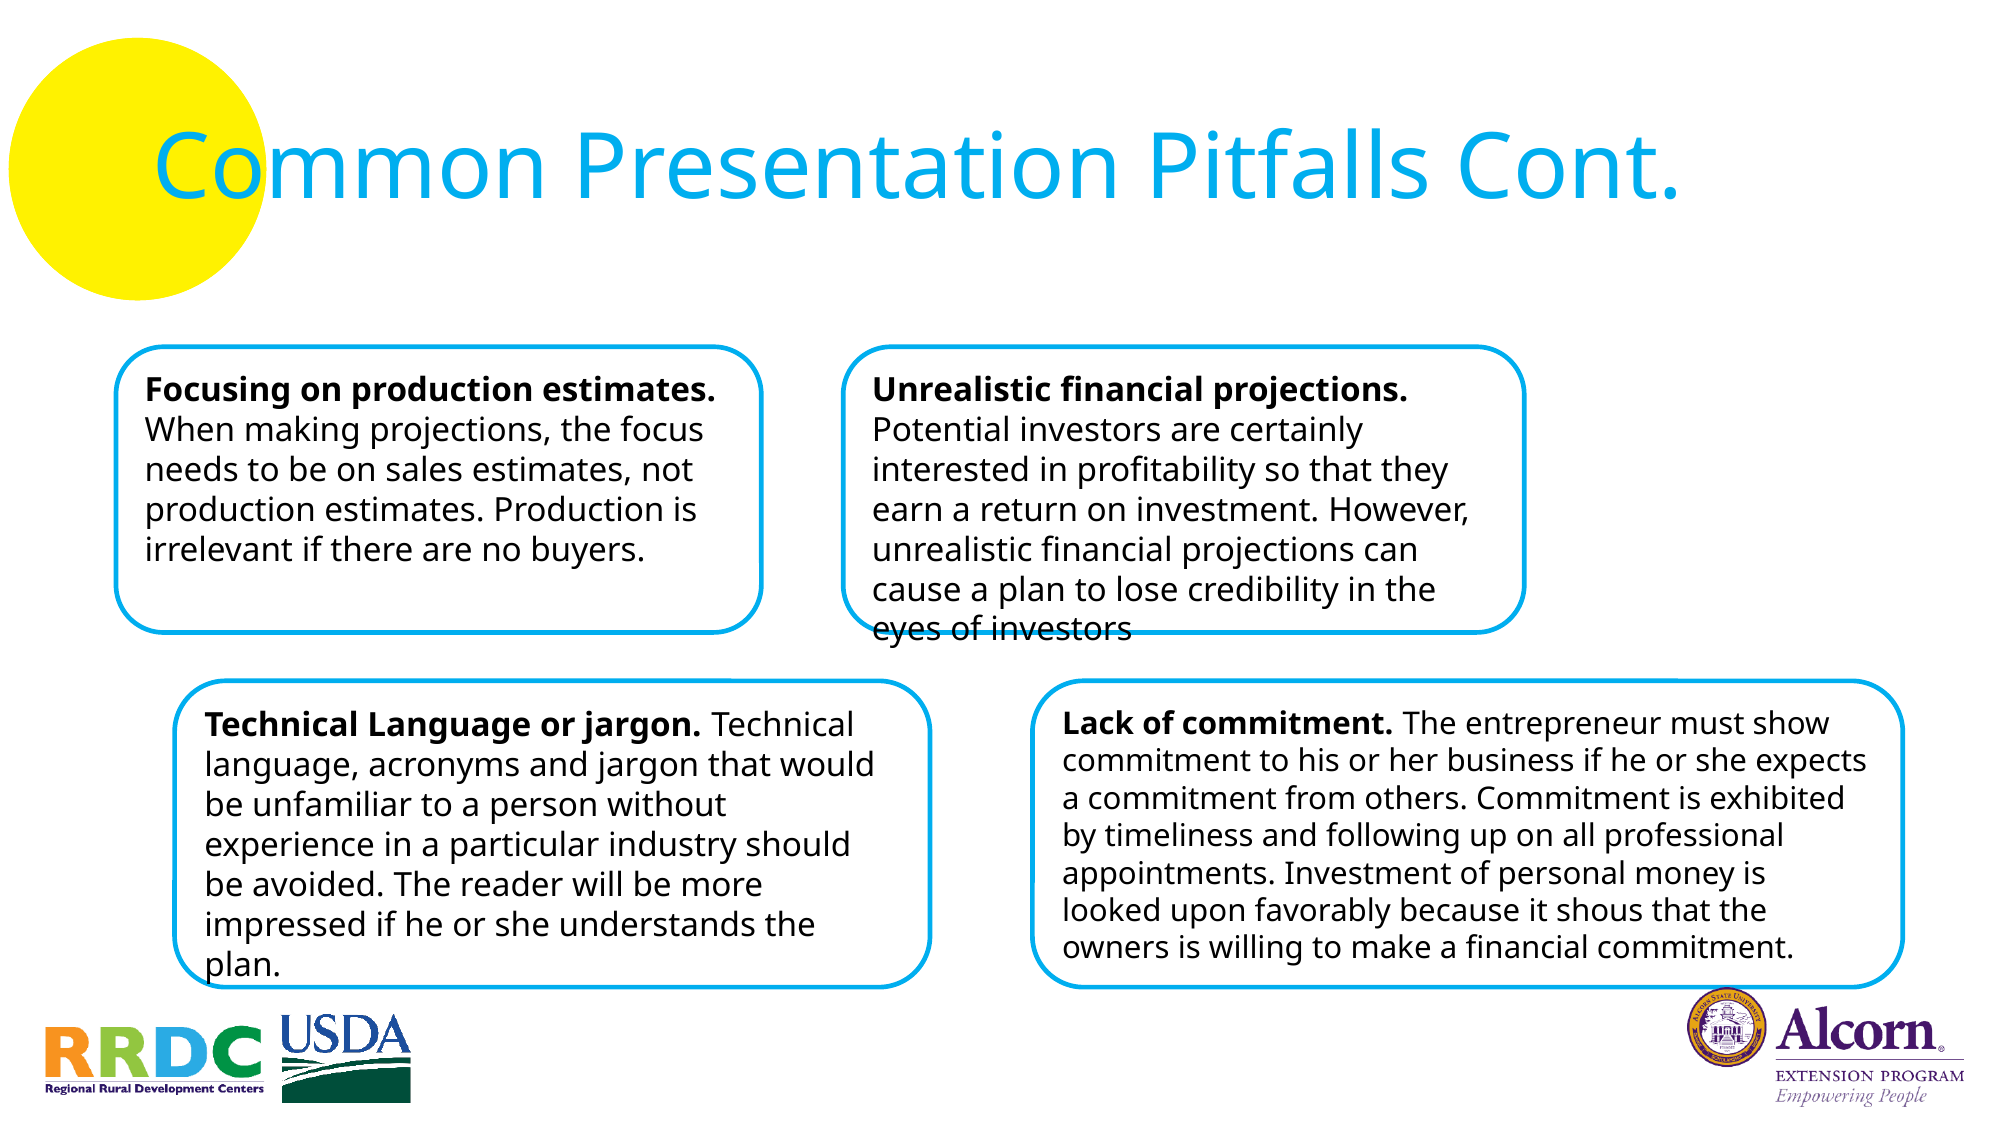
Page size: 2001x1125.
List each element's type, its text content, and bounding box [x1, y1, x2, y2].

picture [39, 1021, 267, 1095]
text_box Focusing on production estimates. When making projections, the focus needs to be on sales estimates, not production estimates. Production is irrelevant if there are no buyers. [114, 345, 763, 634]
text_box Technical Language or jargon. Technical language, acronyms and jargon that would be unfamiliar to a person without experience in a particular industry should be avoided. The reader will be more impressed if he or she understands the plan. [173, 679, 932, 989]
picture [280, 1013, 411, 1103]
text_box Lack of commitment. The entrepreneur must show commitment to his or her business if he or she expects a commitment from others. Commitment is exhibited by timeliness and following up on all professional appointments. Investment of personal money is looked upon favorably because it shous that the owners is willing to make a financial commitment. [1031, 679, 1904, 989]
text_box Unrealistic financial projections. Potential investors are certainly interested in profitability so that they earn a return on investment. However, unrealistic financial projections can cause a plan to lose credibility in the eyes of investors [842, 345, 1526, 634]
picture [1687, 987, 1964, 1107]
title Common Presentation Pitfalls Cont. [137, 59, 1863, 278]
